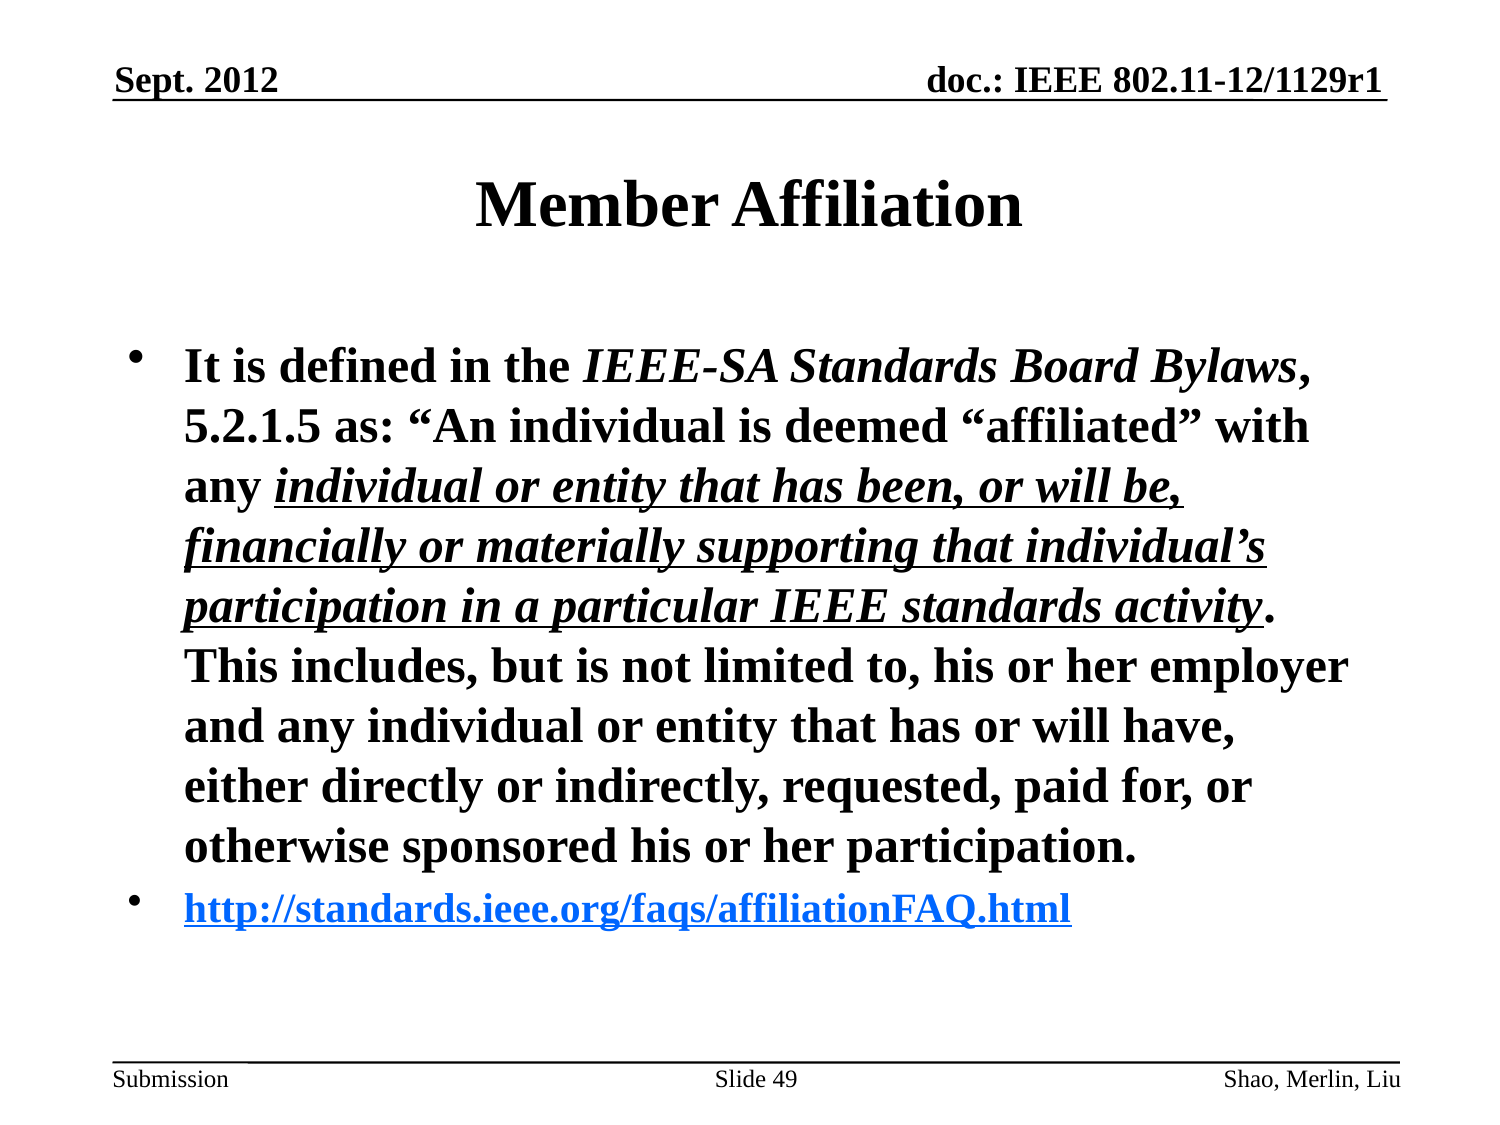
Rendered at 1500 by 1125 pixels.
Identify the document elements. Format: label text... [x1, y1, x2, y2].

title Member Affiliation [112, 112, 1388, 288]
footer Shao, Merlin, Liu [1221, 1061, 1402, 1093]
list It is defined in the IEEE-SA Standards Board Bylaws, 5.2.1.5 as: “An individual is deemed “affiliated” with any individual or entity that has been, or will be, financially or materially supporting that individual’s participation in a particular IEEE standards activity. This includes, but is not limited to, his or her employer and any individual or entity that has or will have, either directly or indirectly, requested, paid for, or otherwise sponsored his or her participation. http://standards.ieee.org/faqs/affiliationFAQ.html [112, 324, 1388, 1001]
slide_number Slide 49 [712, 1061, 800, 1093]
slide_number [114, 54, 313, 101]
